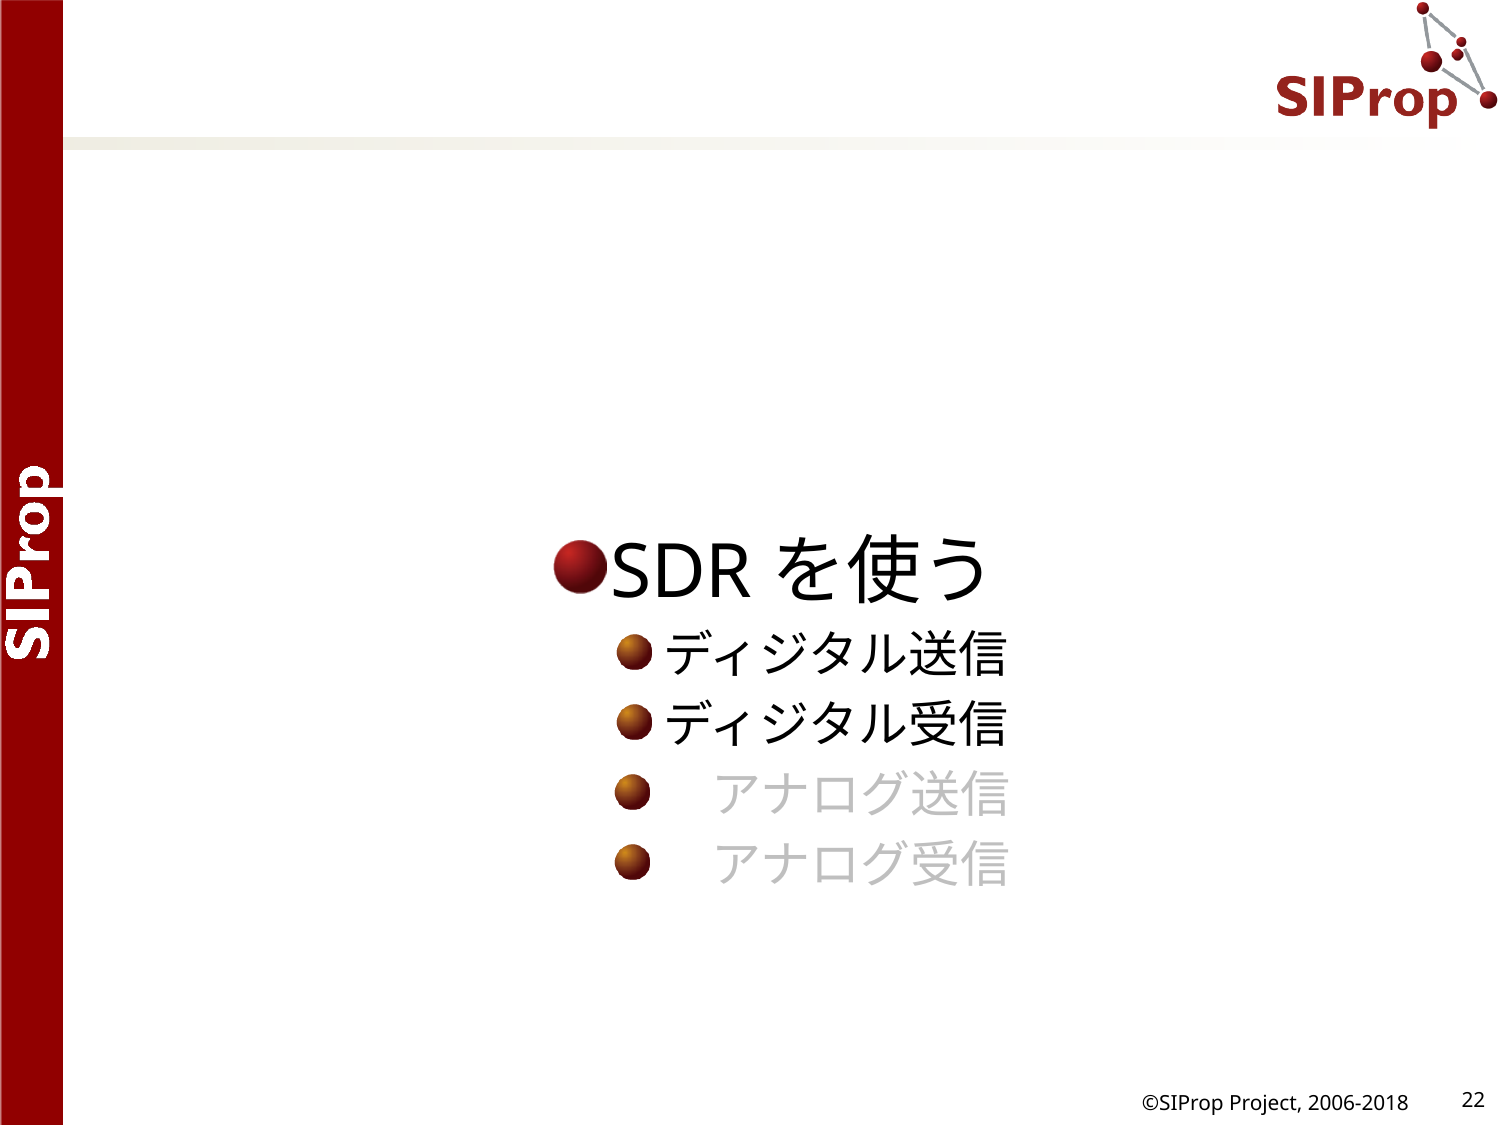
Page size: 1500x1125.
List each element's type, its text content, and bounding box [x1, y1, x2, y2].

picture [616, 704, 652, 740]
list SDRを使う ディジタル送信 ディジタル受信 アナログ送信 アナログ受信 [137, 184, 1413, 1059]
picture [614, 844, 650, 880]
picture [553, 540, 607, 594]
picture [616, 634, 652, 670]
picture [0, 0, 63, 1125]
picture [1277, 0, 1500, 129]
picture [614, 774, 650, 810]
